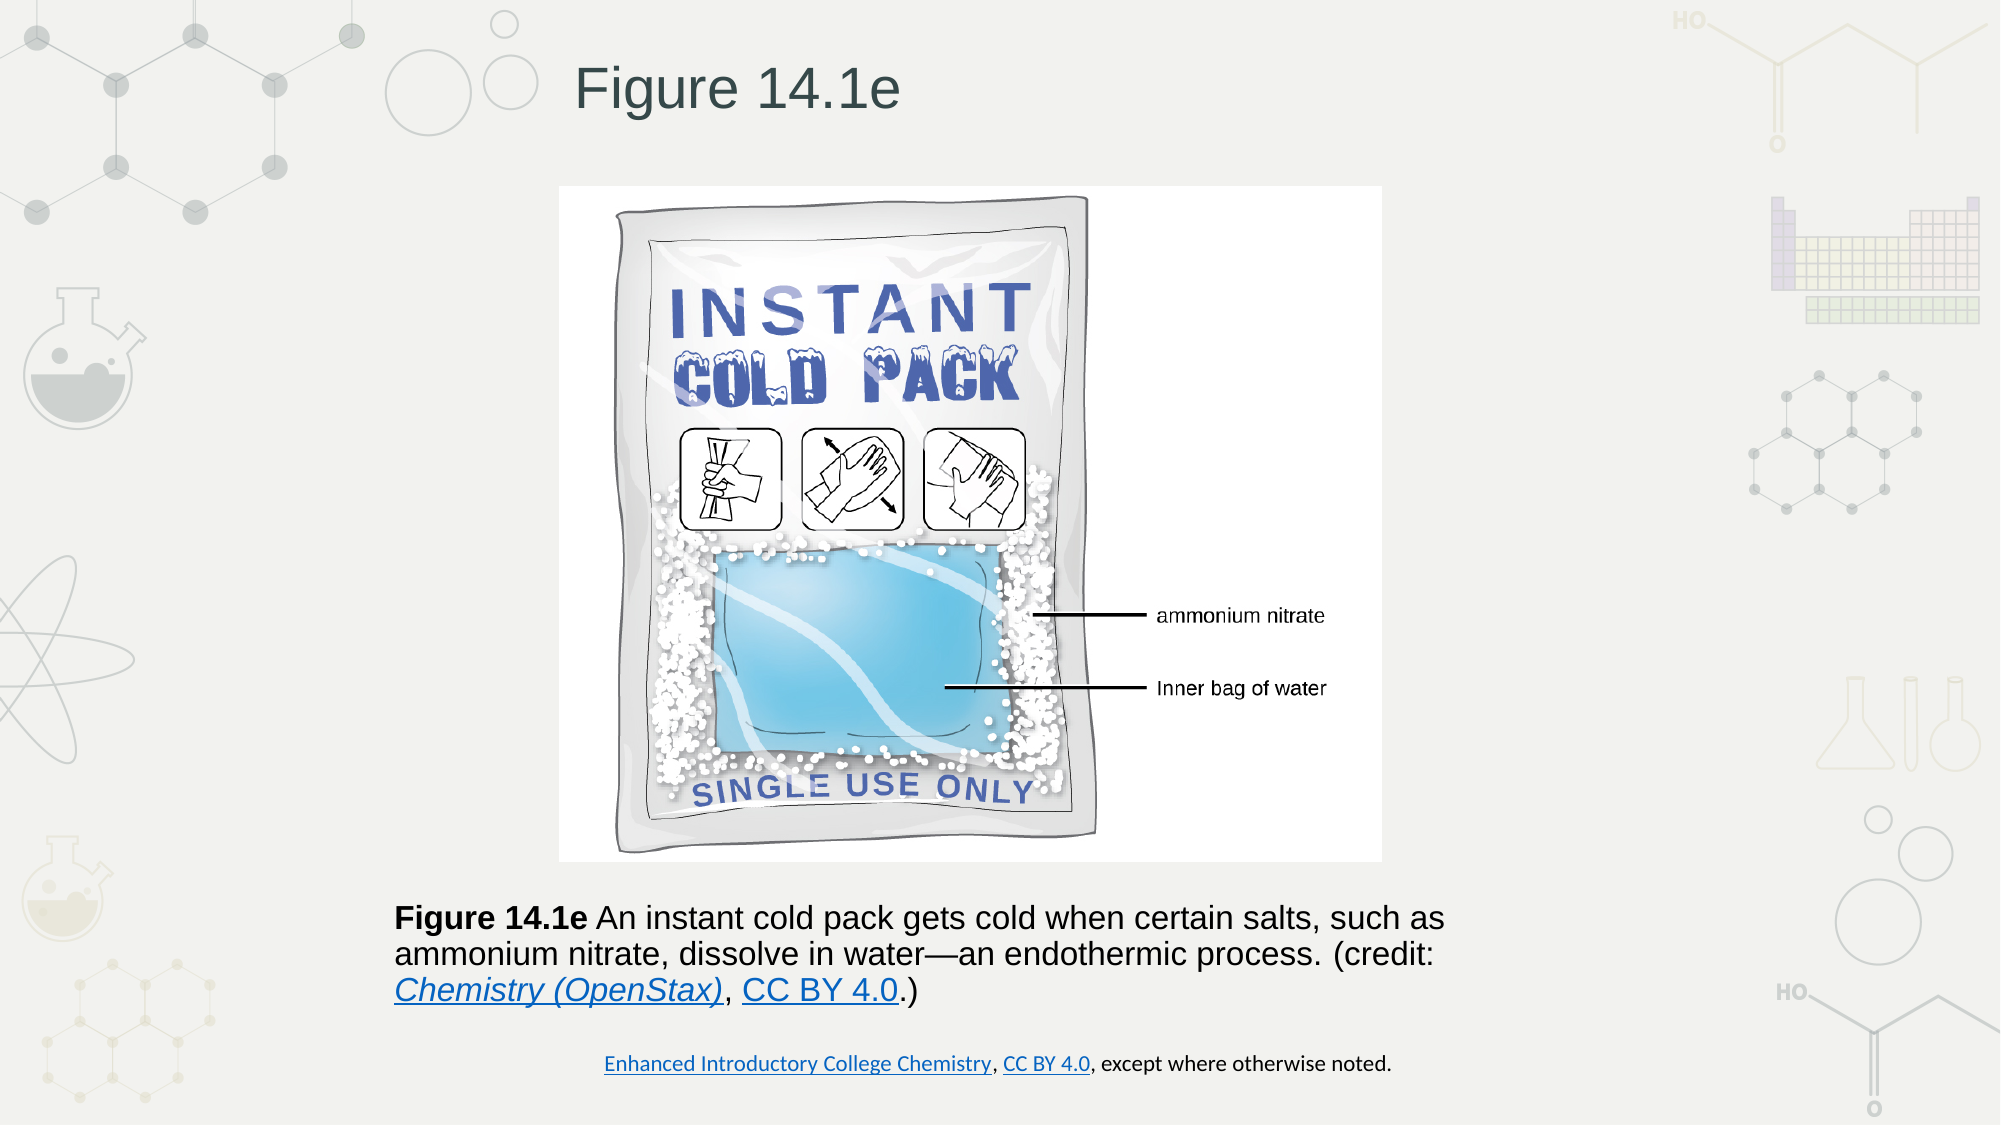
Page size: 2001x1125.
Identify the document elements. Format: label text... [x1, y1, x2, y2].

title Figure 14.1e [559, 22, 921, 129]
list Figure 14.1e An instant cold pack gets cold when certain salts, such as ammonium nitrate, dissolve in water—an endothermic process. (credit: Chemistry (OpenStax), CC BY 4.0.) [379, 893, 1621, 1125]
picture [0, 0, 2001, 1125]
